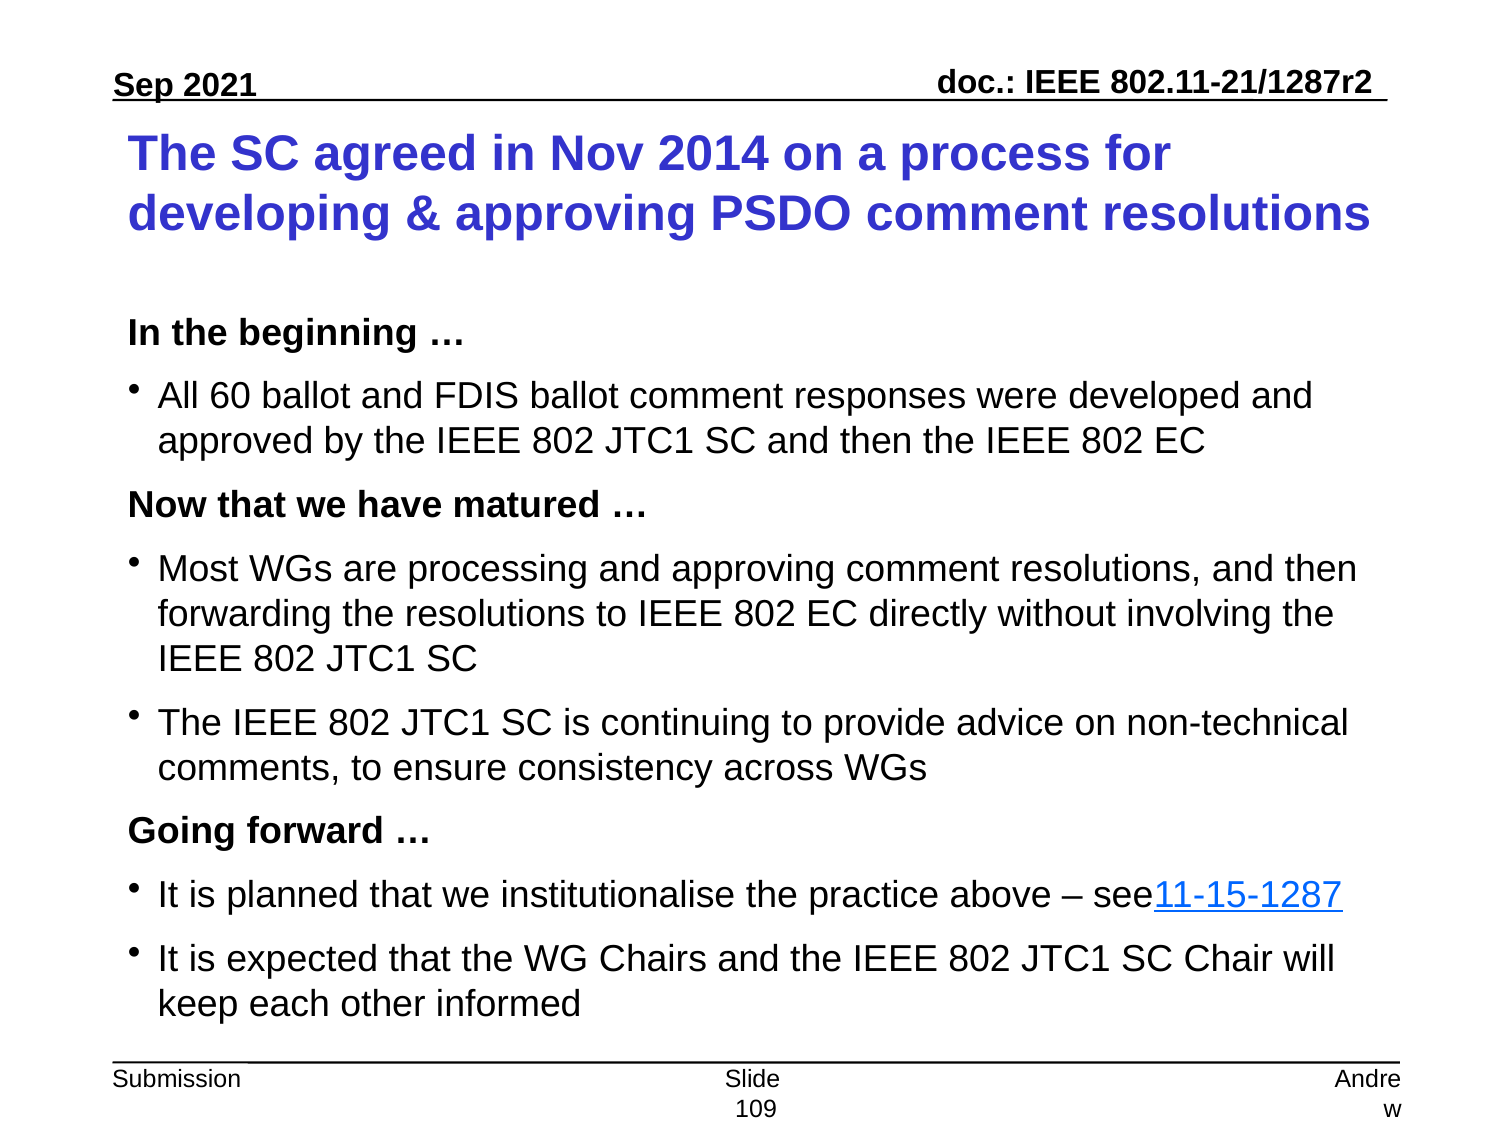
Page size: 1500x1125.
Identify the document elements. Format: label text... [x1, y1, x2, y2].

title The SC agreed in Nov 2014 on a process for developing & approving PSDO comment resolutions [112, 112, 1388, 288]
slide_number Slide 109 [709, 1061, 803, 1093]
footer Andrew Myles, Cisco [1320, 1061, 1402, 1093]
list In the beginning … All 60 ballot and FDIS ballot comment responses were developed and approved by the IEEE 802 JTC1 SC and then the IEEE 802 EC Now that we have matured … Most WGs are processing and approving comment resolutions, and then forwarding the resolutions to IEEE 802 EC directly without involving the IEEE 802 JTC1 SC The IEEE 802 JTC1 SC is continuing to provide advice on non-technical comments, to ensure consistency across WGs Going forward … It is planned that we institutionalise the practice above – see11-15-1287 It is expected that the WG Chairs and the IEEE 802 JTC1 SC Chair will keep each other informed [112, 299, 1388, 975]
